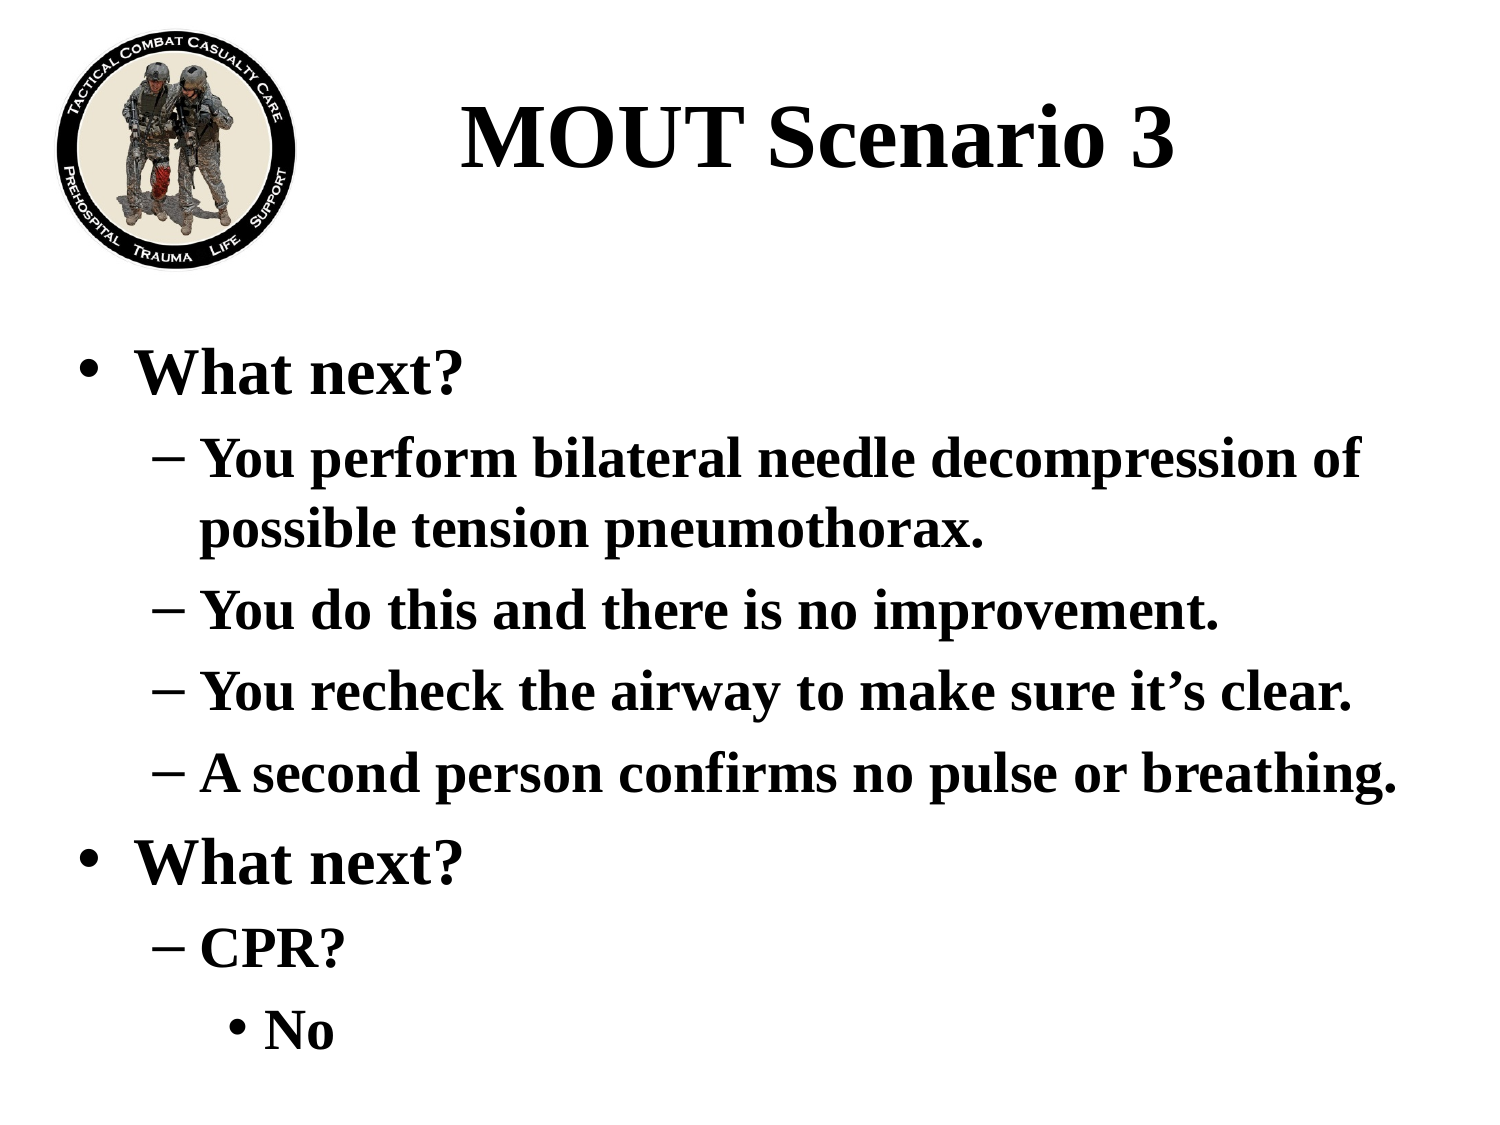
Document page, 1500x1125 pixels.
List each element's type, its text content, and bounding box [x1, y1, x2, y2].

list What next? You perform bilateral needle decompression of possible tension pneumothorax. You do this and there is no improvement. You recheck the airway to make sure it’s clear. A second person confirms no pulse or breathing. What next? CPR? No [62, 319, 1463, 1063]
title MOUT Scenario 3 [199, 37, 1438, 226]
picture [50, 24, 300, 275]
